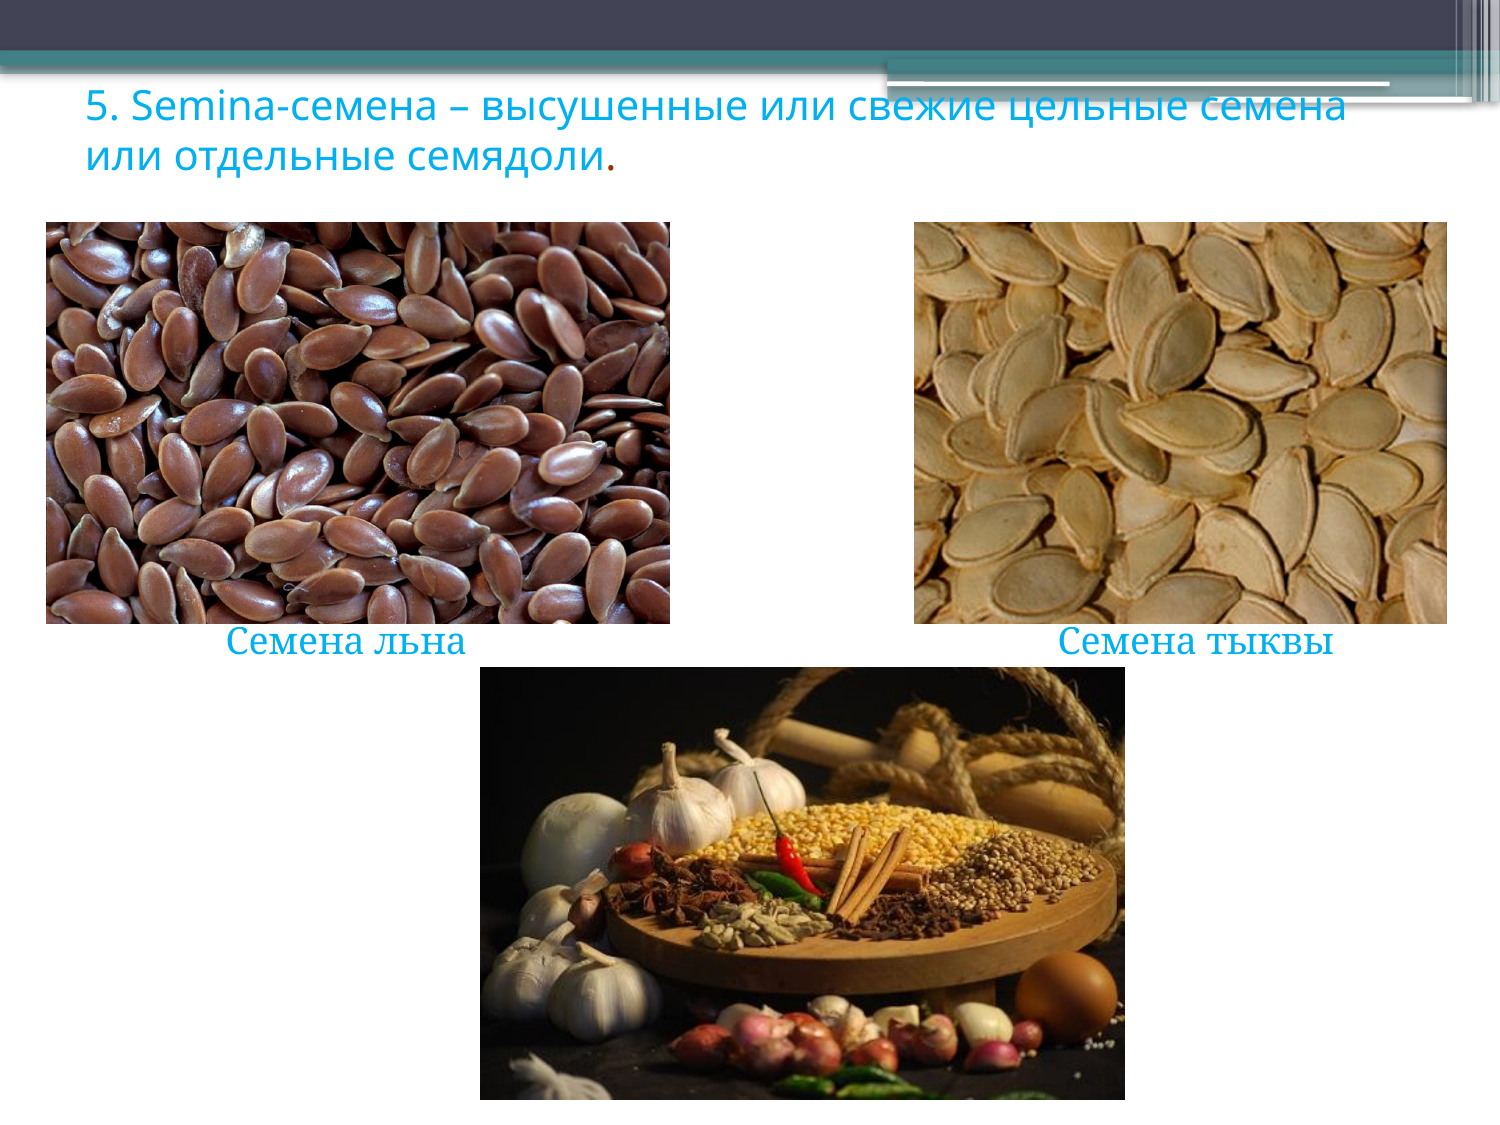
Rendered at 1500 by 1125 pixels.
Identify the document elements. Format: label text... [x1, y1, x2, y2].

picture [46, 222, 670, 625]
text_box Семена тыквы [1042, 609, 1454, 670]
picture [913, 222, 1447, 625]
text_box Семена льна [210, 634, 645, 670]
title 5. Semina-семена – высушенные или свежие цельные семена или отдельные семядоли. [70, 35, 1421, 223]
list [480, 667, 1126, 1100]
